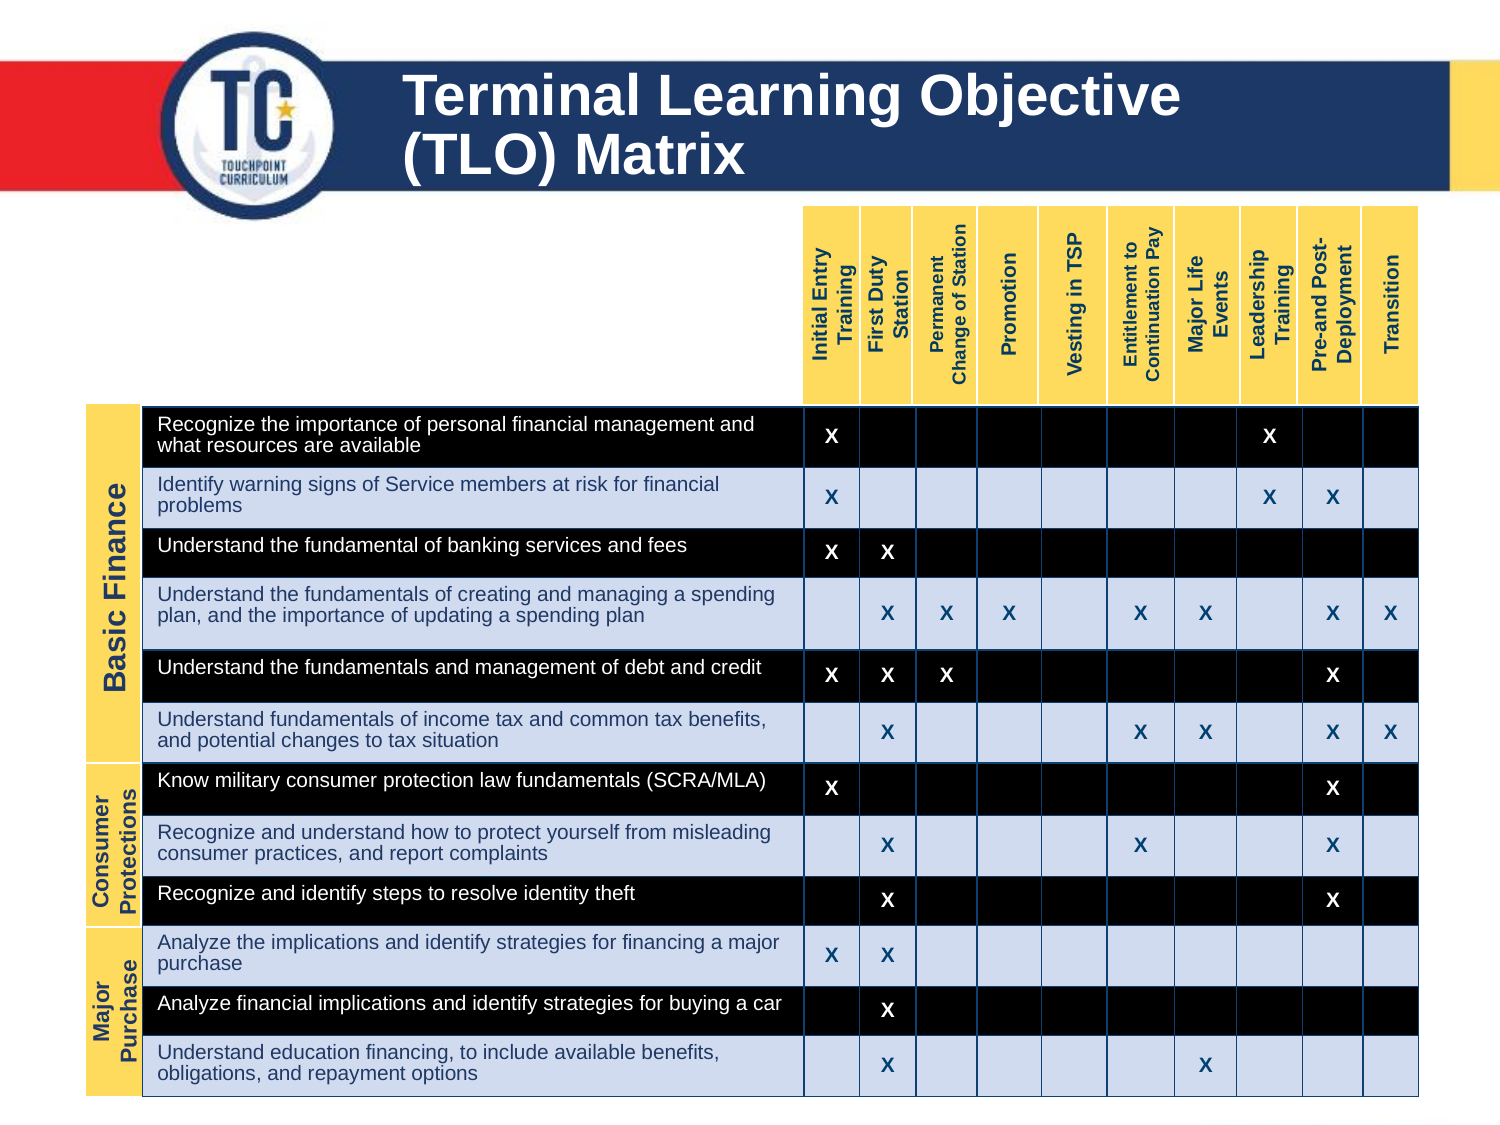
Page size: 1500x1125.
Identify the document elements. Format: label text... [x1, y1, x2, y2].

table_cell [1042, 468, 1106, 528]
table_cell [978, 764, 1041, 815]
text_box First Duty Station [859, 204, 911, 406]
table_cell [1042, 529, 1106, 577]
table_cell [1237, 578, 1302, 649]
table_cell Analyze financial implications and identify strategies for buying a car [143, 987, 803, 1035]
table_cell [917, 529, 976, 577]
table_cell [1042, 926, 1106, 986]
table_cell [1108, 877, 1174, 925]
table_cell [1175, 651, 1236, 702]
table_cell [1364, 529, 1418, 577]
text_box Consumer Protections [83, 762, 142, 942]
table_cell [1237, 764, 1302, 815]
text_box Promotion [976, 204, 1037, 406]
table_cell [1108, 1036, 1174, 1096]
table_cell Understand education financing, to include available benefits, obligations, and repayment options [143, 1036, 803, 1096]
table_header [1303, 408, 1362, 467]
table_cell [1237, 816, 1302, 876]
table_cell X [1108, 578, 1174, 649]
table_header [978, 408, 1041, 467]
table_cell [1303, 529, 1362, 577]
table_cell [978, 468, 1041, 528]
text_box Transition [1360, 204, 1420, 406]
table_cell [1237, 703, 1302, 762]
table_cell [1175, 816, 1236, 876]
table_cell [1237, 1036, 1302, 1096]
table_cell [1237, 877, 1302, 925]
table_header [860, 408, 915, 467]
text_box Vesting in TSP [1037, 204, 1106, 406]
table_cell X [1303, 468, 1362, 528]
table_header [1175, 408, 1236, 467]
table_cell X [1108, 703, 1174, 762]
table_cell [978, 651, 1041, 702]
table_cell [1042, 703, 1106, 762]
table_cell [1175, 764, 1236, 815]
picture [0, 0, 1500, 1125]
table_cell X [805, 468, 859, 528]
table_cell [1237, 926, 1302, 986]
table_cell X [805, 926, 859, 986]
table_cell [1364, 764, 1418, 815]
text_box Basic Finance [83, 402, 142, 762]
table_cell [978, 926, 1041, 986]
table_cell [917, 764, 976, 815]
table_cell [805, 816, 859, 876]
table_cell [1108, 529, 1174, 577]
table_cell [1364, 1036, 1418, 1096]
table_cell [1108, 987, 1174, 1035]
table_cell [1303, 987, 1362, 1035]
table_cell Recognize and identify steps to resolve identity theft [143, 877, 803, 925]
table_cell [1237, 529, 1302, 577]
table_cell Understand the fundamental of banking services and fees [143, 529, 803, 577]
text_box Initial Entry Training [801, 204, 859, 406]
table_cell [978, 877, 1041, 925]
table_cell [1364, 926, 1418, 986]
table_cell X [1175, 578, 1236, 649]
title Terminal Learning Objective (TLO) Matrix [387, 60, 1406, 166]
table_cell X [1303, 578, 1362, 649]
table_cell X [1175, 1036, 1236, 1096]
table_cell [1364, 877, 1418, 925]
table_cell [917, 703, 976, 762]
text_box [1122, 958, 1489, 1116]
text_box Major Life Events [1173, 204, 1239, 406]
table_cell X [860, 877, 915, 925]
text_box Leadership Training [1239, 204, 1296, 406]
table_cell [1175, 529, 1236, 577]
table_cell [1108, 651, 1174, 702]
table_cell [1364, 651, 1418, 702]
table_cell Know military consumer protection law fundamentals (SCRA/MLA) [143, 764, 803, 815]
table_cell X [805, 529, 859, 577]
table_cell Identify warning signs of Service members at risk for financial problems [143, 468, 803, 528]
table_cell Understand the fundamentals and management of debt and credit [143, 651, 803, 702]
text_box Major Purchase [84, 926, 144, 1098]
table_header Recognize the importance of personal financial management and what resources are available [143, 408, 803, 467]
table_cell [917, 1036, 976, 1096]
table_cell X [1175, 703, 1236, 762]
table_cell [1108, 764, 1174, 815]
table_cell X [860, 703, 915, 762]
table_cell [1042, 877, 1106, 925]
table_cell X [1108, 816, 1174, 876]
table_cell [978, 703, 1041, 762]
table_cell [1175, 987, 1236, 1035]
table_cell Understand the fundamentals of creating and managing a spending plan, and the importance of updating a spending plan [143, 578, 803, 649]
table_cell [917, 987, 976, 1035]
table_cell [1364, 987, 1418, 1035]
table_cell [860, 764, 915, 815]
table_cell [1042, 987, 1106, 1035]
table_cell X [860, 529, 915, 577]
table_cell [917, 468, 976, 528]
table_cell [978, 1036, 1041, 1096]
table_cell [1042, 816, 1106, 876]
text_box Pre-and Post- Deployment [1296, 204, 1360, 406]
table_cell X [917, 651, 976, 702]
table_cell X [860, 926, 915, 986]
table_cell X [1303, 877, 1362, 925]
table_cell [1108, 468, 1174, 528]
table_cell [1108, 926, 1174, 986]
table_cell [805, 578, 859, 649]
table_cell [1303, 926, 1362, 986]
table_cell X [860, 651, 915, 702]
table_cell [978, 816, 1041, 876]
table_cell X [860, 1036, 915, 1096]
table_header [1042, 408, 1106, 467]
table_cell Understand fundamentals of income tax and common tax benefits, and potential changes to tax situation [143, 703, 803, 762]
table_cell X [1303, 816, 1362, 876]
table_cell [1042, 1036, 1106, 1096]
table_cell [917, 877, 976, 925]
table_cell [1175, 468, 1236, 528]
table_cell X [805, 764, 859, 815]
table_cell X [805, 651, 859, 702]
table_cell [1042, 651, 1106, 702]
table_header [1108, 408, 1174, 467]
table_cell X [1303, 703, 1362, 762]
table_cell X [1364, 703, 1418, 762]
table_cell X [917, 578, 976, 649]
table_cell X [1303, 651, 1362, 702]
table_header [1364, 408, 1418, 467]
table_cell Recognize and understand how to protect yourself from misleading consumer practices, and report complaints [143, 816, 803, 876]
table_cell [978, 987, 1041, 1035]
table_cell [1042, 578, 1106, 649]
table_cell X [1237, 468, 1302, 528]
table_cell [1175, 877, 1236, 925]
table_cell [1364, 468, 1418, 528]
table_cell X [1364, 578, 1418, 649]
table_cell X [1303, 764, 1362, 815]
table_header X [1237, 408, 1302, 467]
table_cell [917, 816, 976, 876]
text_box Permanent Change of Station [911, 204, 976, 406]
table_cell [1364, 816, 1418, 876]
table_cell [1303, 1036, 1362, 1096]
table_cell [1042, 764, 1106, 815]
table_cell [805, 987, 859, 1035]
table_cell X [860, 987, 915, 1035]
table_header X [805, 408, 859, 467]
table_cell X [860, 578, 915, 649]
table_cell [978, 529, 1041, 577]
table_cell Analyze the implications and identify strategies for financing a major purchase [143, 926, 803, 986]
table_cell X [860, 816, 915, 876]
table_cell [1175, 926, 1236, 986]
table_cell X [978, 578, 1041, 649]
table_cell [805, 703, 859, 762]
text_box Entitlement to Continuation Pay [1106, 204, 1173, 406]
table_cell [917, 926, 976, 986]
table_cell [1237, 651, 1302, 702]
table_cell [1237, 987, 1302, 1035]
table_cell [805, 877, 859, 925]
table_cell [805, 1036, 859, 1096]
table_cell [860, 468, 915, 528]
table_header [917, 408, 976, 467]
